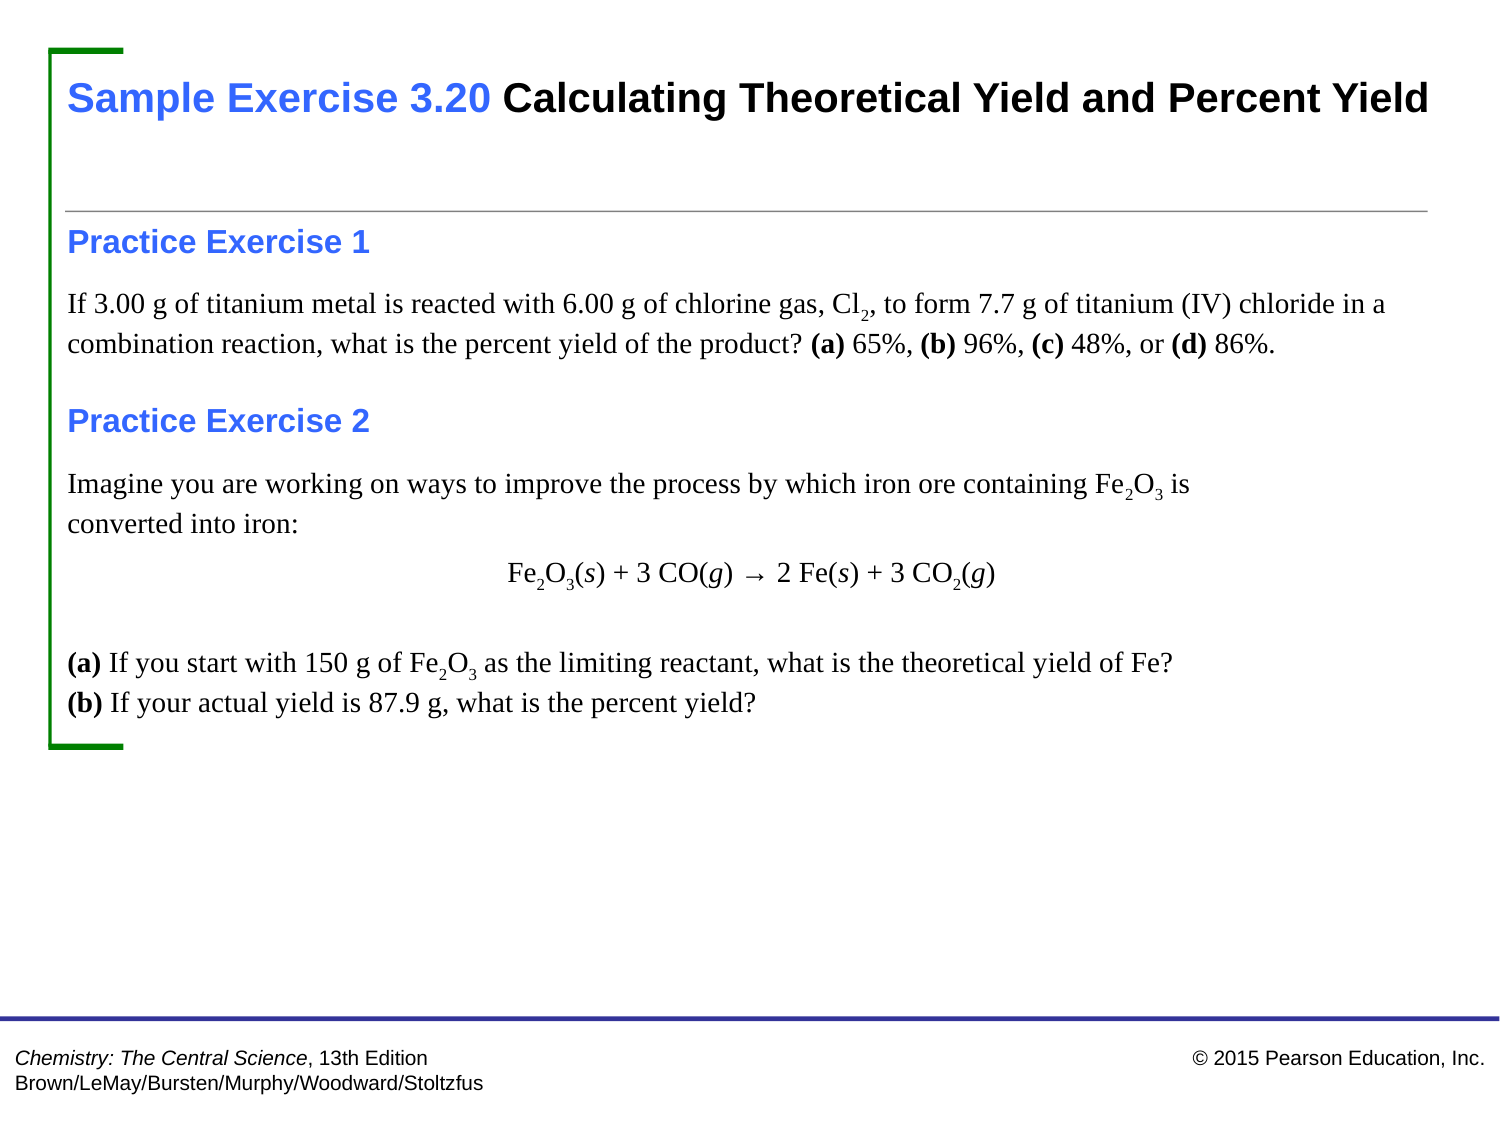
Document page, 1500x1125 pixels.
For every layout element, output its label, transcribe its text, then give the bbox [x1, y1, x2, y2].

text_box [52, 379, 1353, 495]
text_box Practice Exercise 1 If 3.00 g of titanium metal is reacted with 6.00 g of chlorine gas, Cl2, to form 7.7 g of titanium (IV) chloride in a combination reaction, what is the percent yield of the product? (a) 65%, (b) 96%, (c) 48%, or (d) 86%. Practice Exercise 2 Imagine you are working on ways to improve the process by which iron ore containing Fe2O3 is converted into iron: Fe2O3(s) + 3 CO(g) → 2 Fe(s) + 3 CO2(g) (a) If you start with 150 g of Fe2O3 as the limiting reactant, what is the theoretical yield of Fe? (b) If your actual yield is 87.9 g, what is the percent yield? [52, 212, 1451, 714]
text_box Continued [0, 151, 580, 202]
text_box Sample Exercise 3.20 Calculating Theoretical Yield and Percent Yield [52, 65, 1500, 126]
